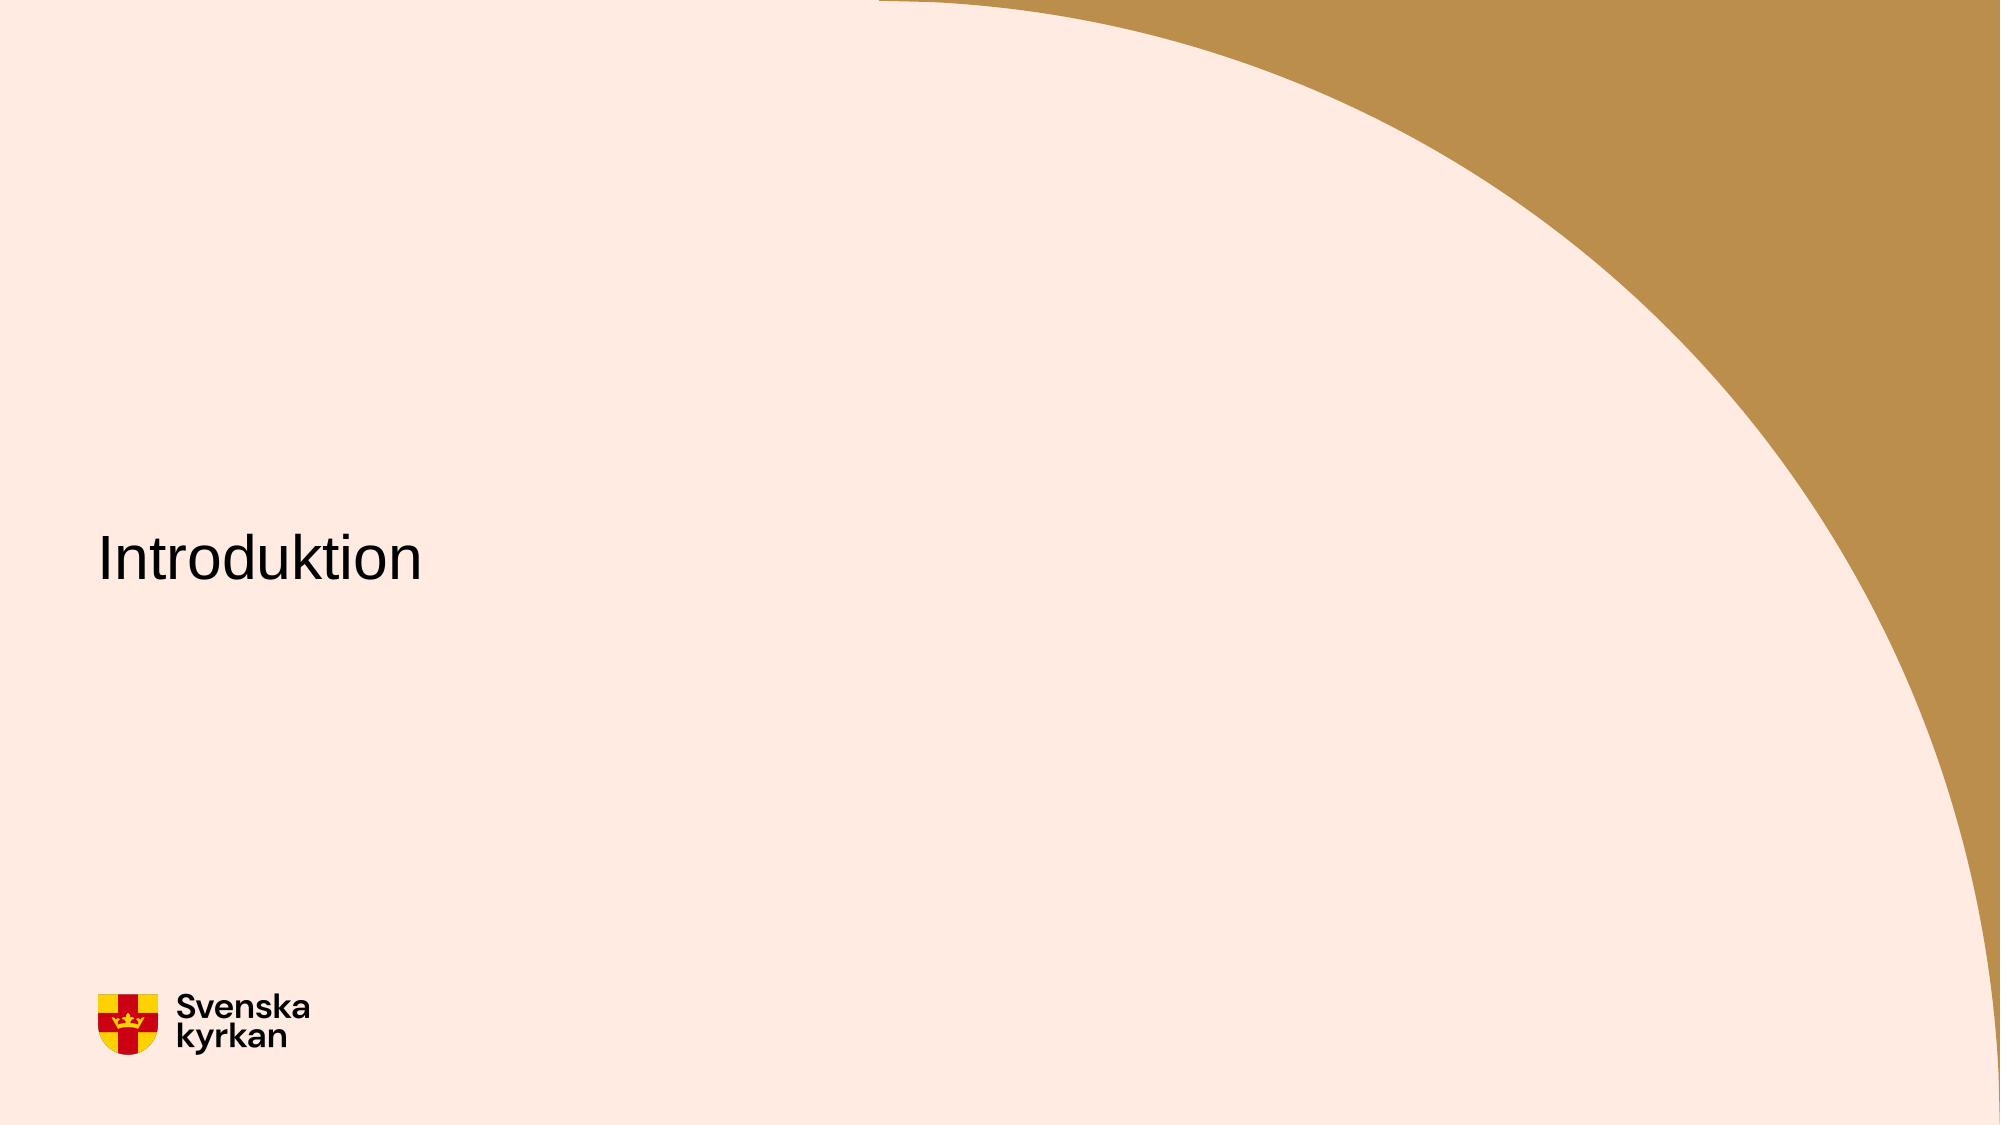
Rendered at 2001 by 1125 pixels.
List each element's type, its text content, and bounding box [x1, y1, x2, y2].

picture [78, 974, 329, 1075]
title Introduktion [97, 408, 1437, 592]
